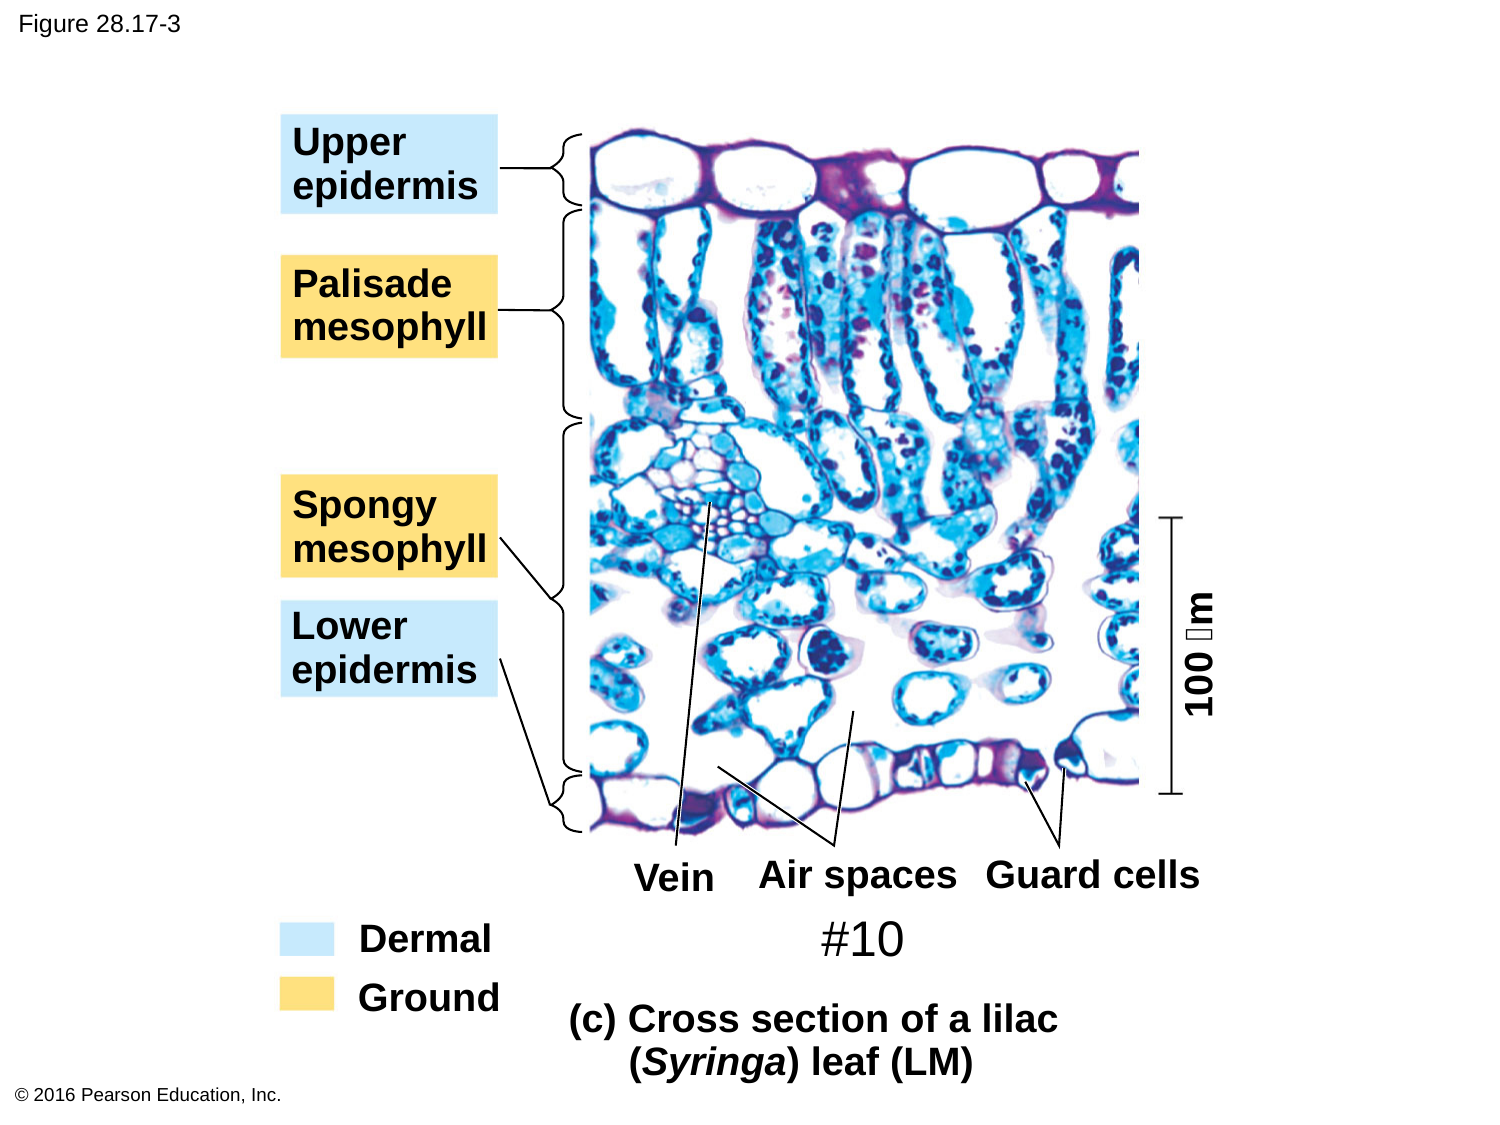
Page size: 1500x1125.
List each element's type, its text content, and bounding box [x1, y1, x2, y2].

title Figure 28.17-3 [3, 0, 930, 50]
picture [273, 107, 1227, 1018]
text_box © 2016 Pearson Education, Inc. [0, 1063, 507, 1124]
text_box (c) Cross section of a lilac (Syringa) leaf (LM) [568, 1027, 1195, 1084]
